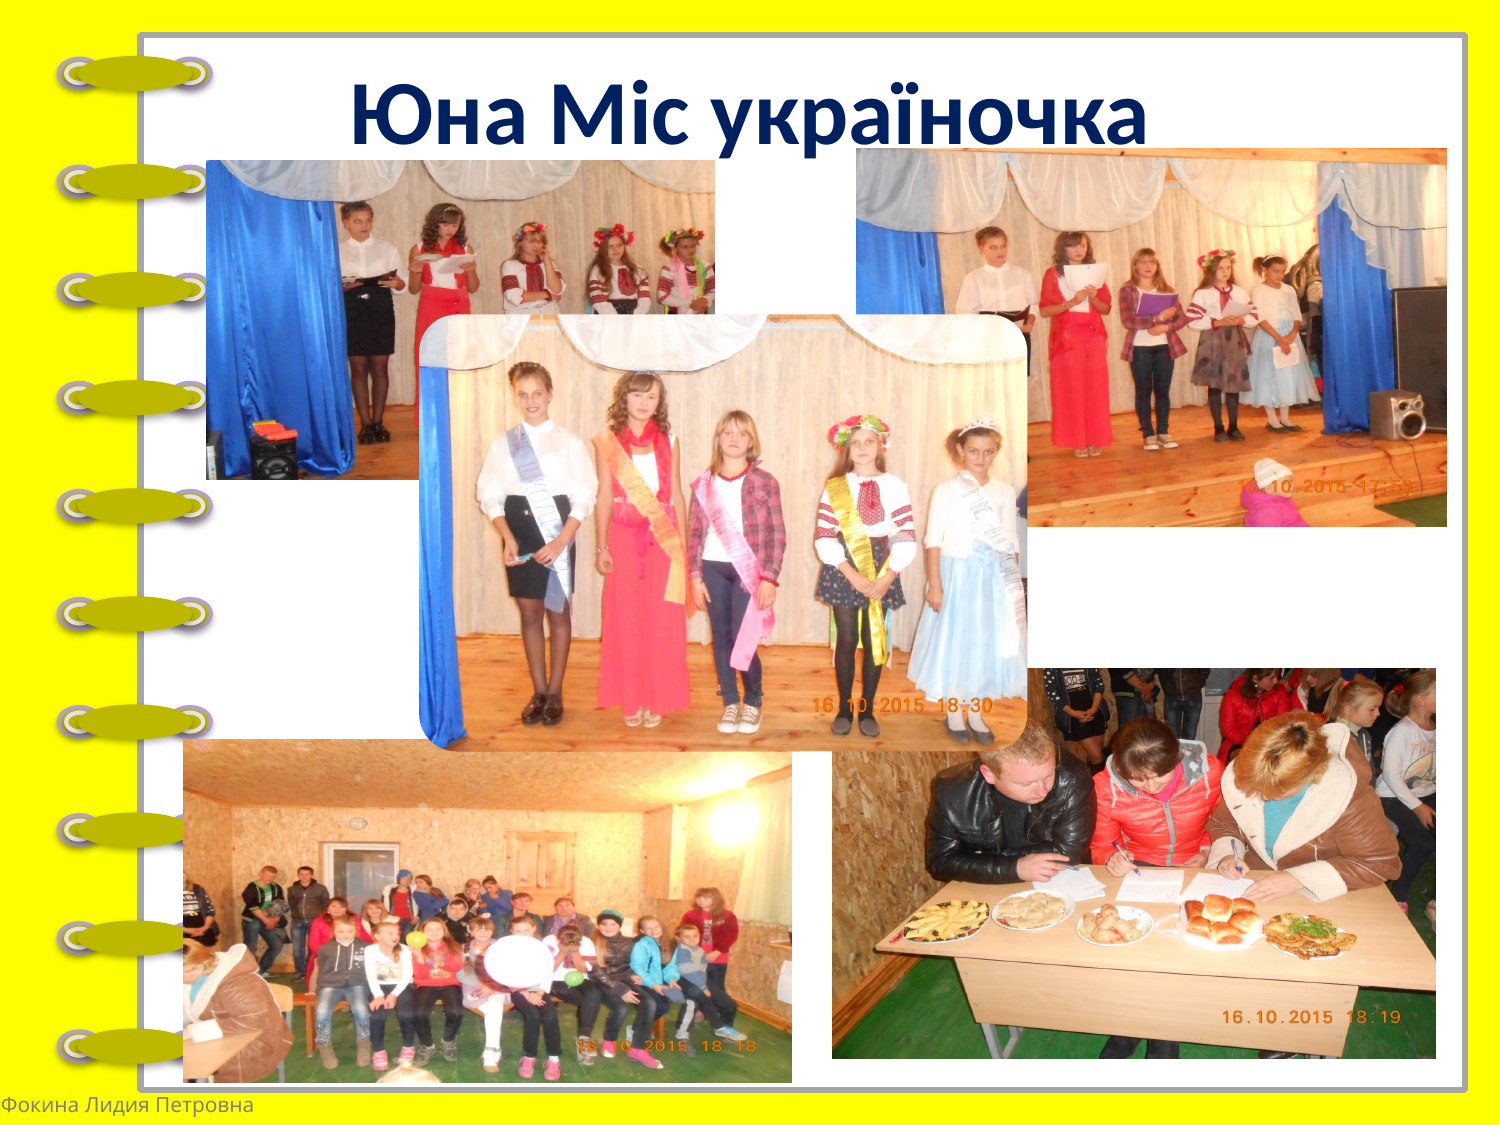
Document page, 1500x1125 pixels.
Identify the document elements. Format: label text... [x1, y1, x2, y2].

title Юна Міс україночка [75, 45, 1425, 233]
picture [182, 148, 1448, 1083]
